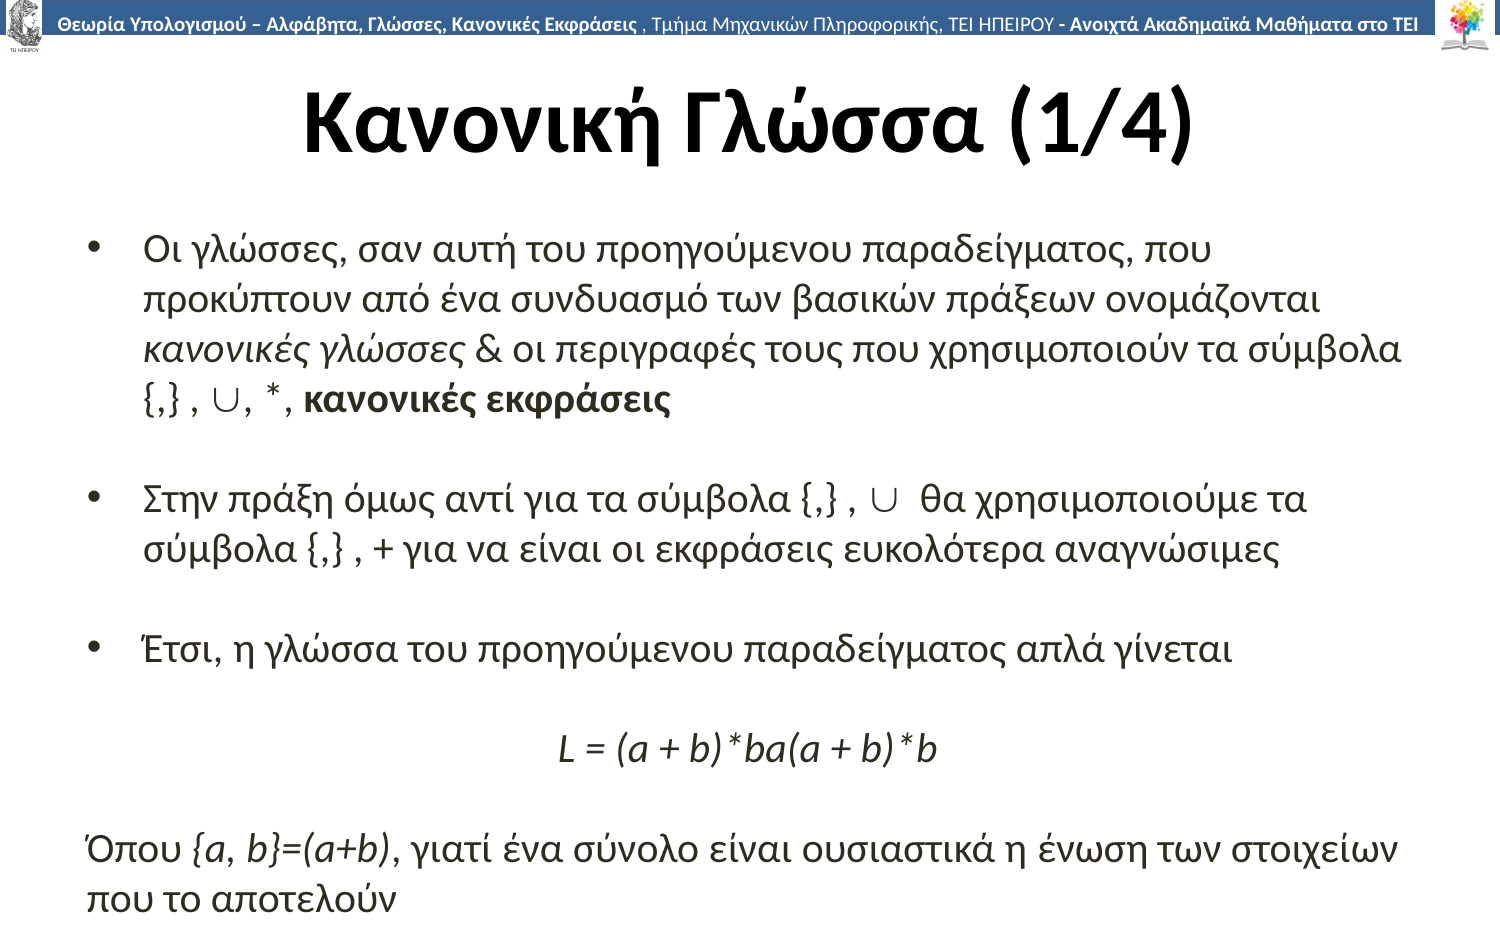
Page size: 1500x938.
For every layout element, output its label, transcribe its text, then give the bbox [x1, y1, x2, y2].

title Κανονική Γλώσσα (1/4) [75, 37, 1425, 194]
picture [1435, 0, 1495, 52]
picture [6, 0, 42, 54]
list Οι γλώσσες, σαν αυτή του προηγούμενου παραδείγματος, που προκύπτουν από ένα συνδυασμό των βασικών πράξεων ονομάζονται κανονικές γλώσσες & οι περιγραφές τους που χρησιμοποιούν τα σύμβολα {,} , , *, κανονικές εκφράσεις Στην πράξη όμως αντί για τα σύμβολα {,} ,  θα χρησιμοποιούμε τα σύμβολα {,} , + για να είναι οι εκφράσεις ευκολότερα αναγνώσιμες Έτσι, η γλώσσα του προηγούμενου παραδείγματος απλά γίνεται L = (a + b)*ba(a + b)*b Όπου {a, b}=(a+b), γιατί ένα σύνολο είναι ουσιαστικά η ένωση των στοιχείων που το αποτελούν [71, 213, 1424, 846]
